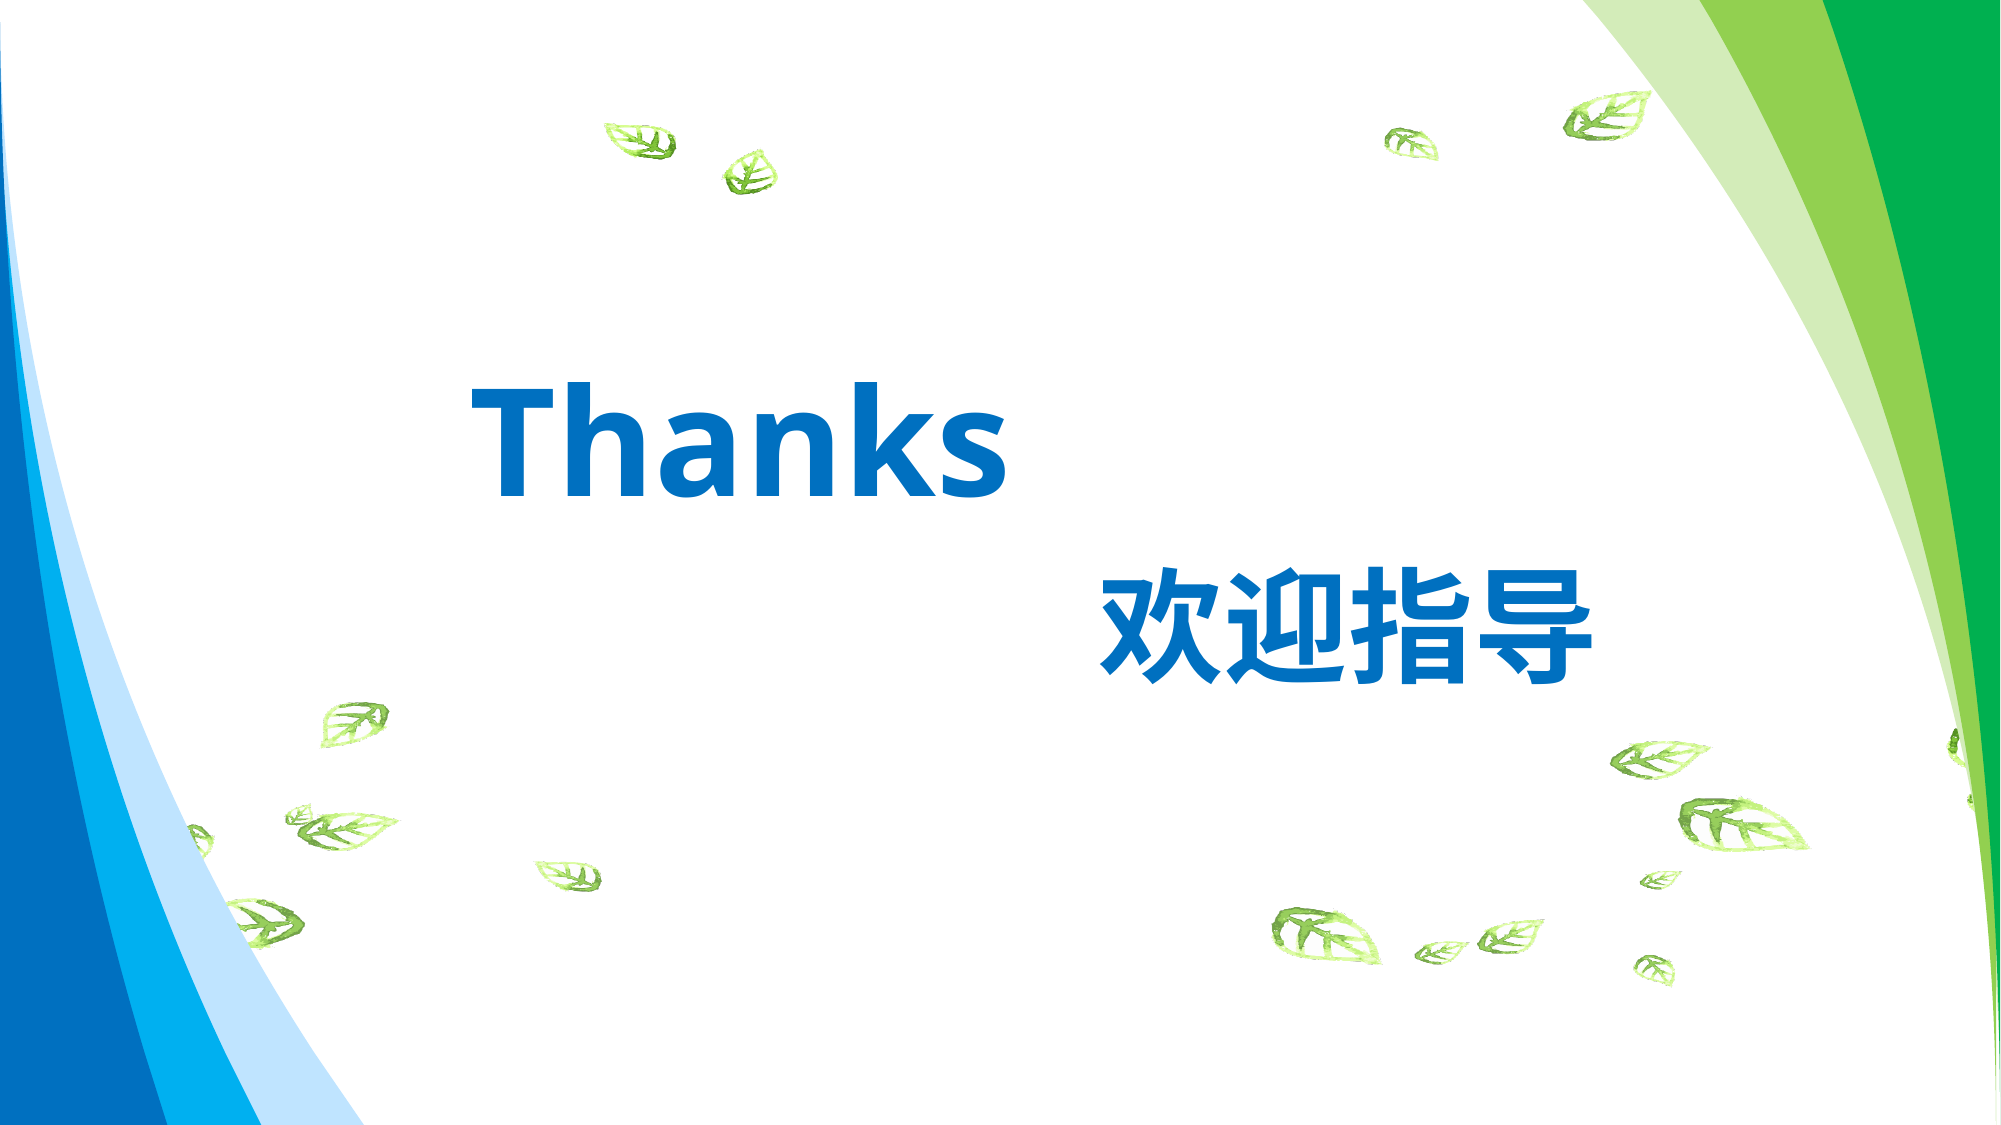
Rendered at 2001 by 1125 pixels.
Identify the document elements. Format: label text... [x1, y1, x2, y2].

picture [0, 0, 1996, 1125]
list Thanks [454, 359, 1058, 539]
list 欢迎指导 [1046, 557, 1614, 710]
